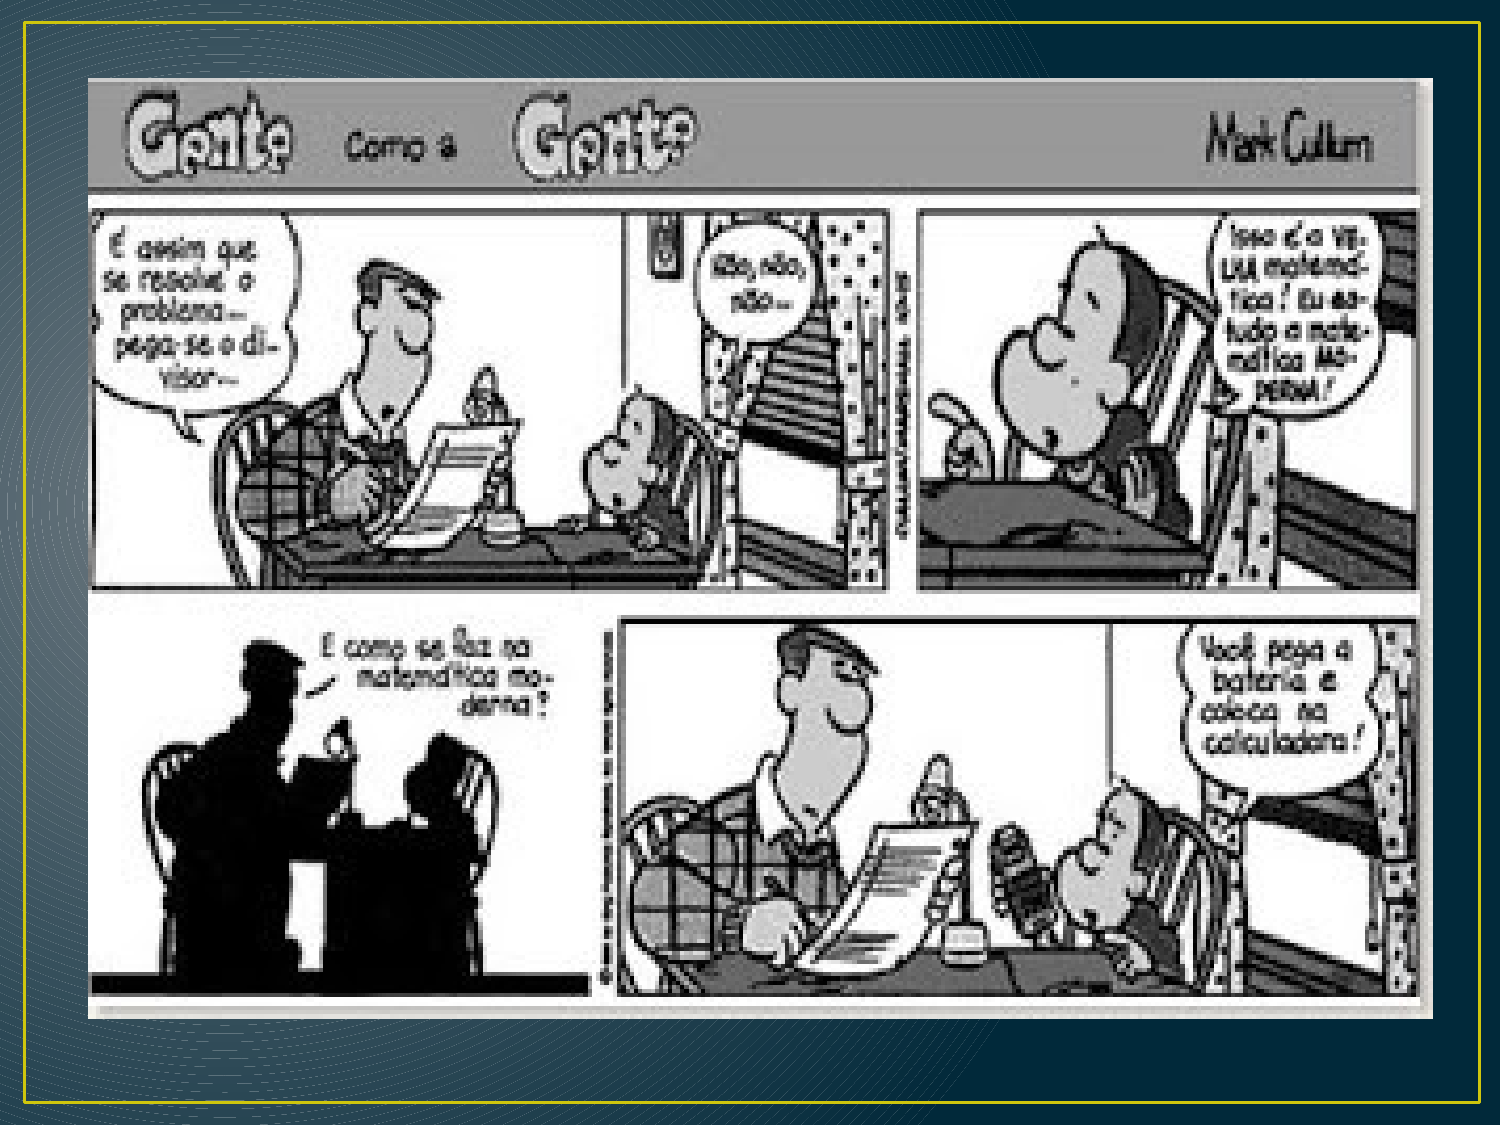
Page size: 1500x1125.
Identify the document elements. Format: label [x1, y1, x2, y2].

picture [1009, 72, 1019, 77]
list [88, 77, 1433, 1019]
picture [949, 1026, 963, 1035]
